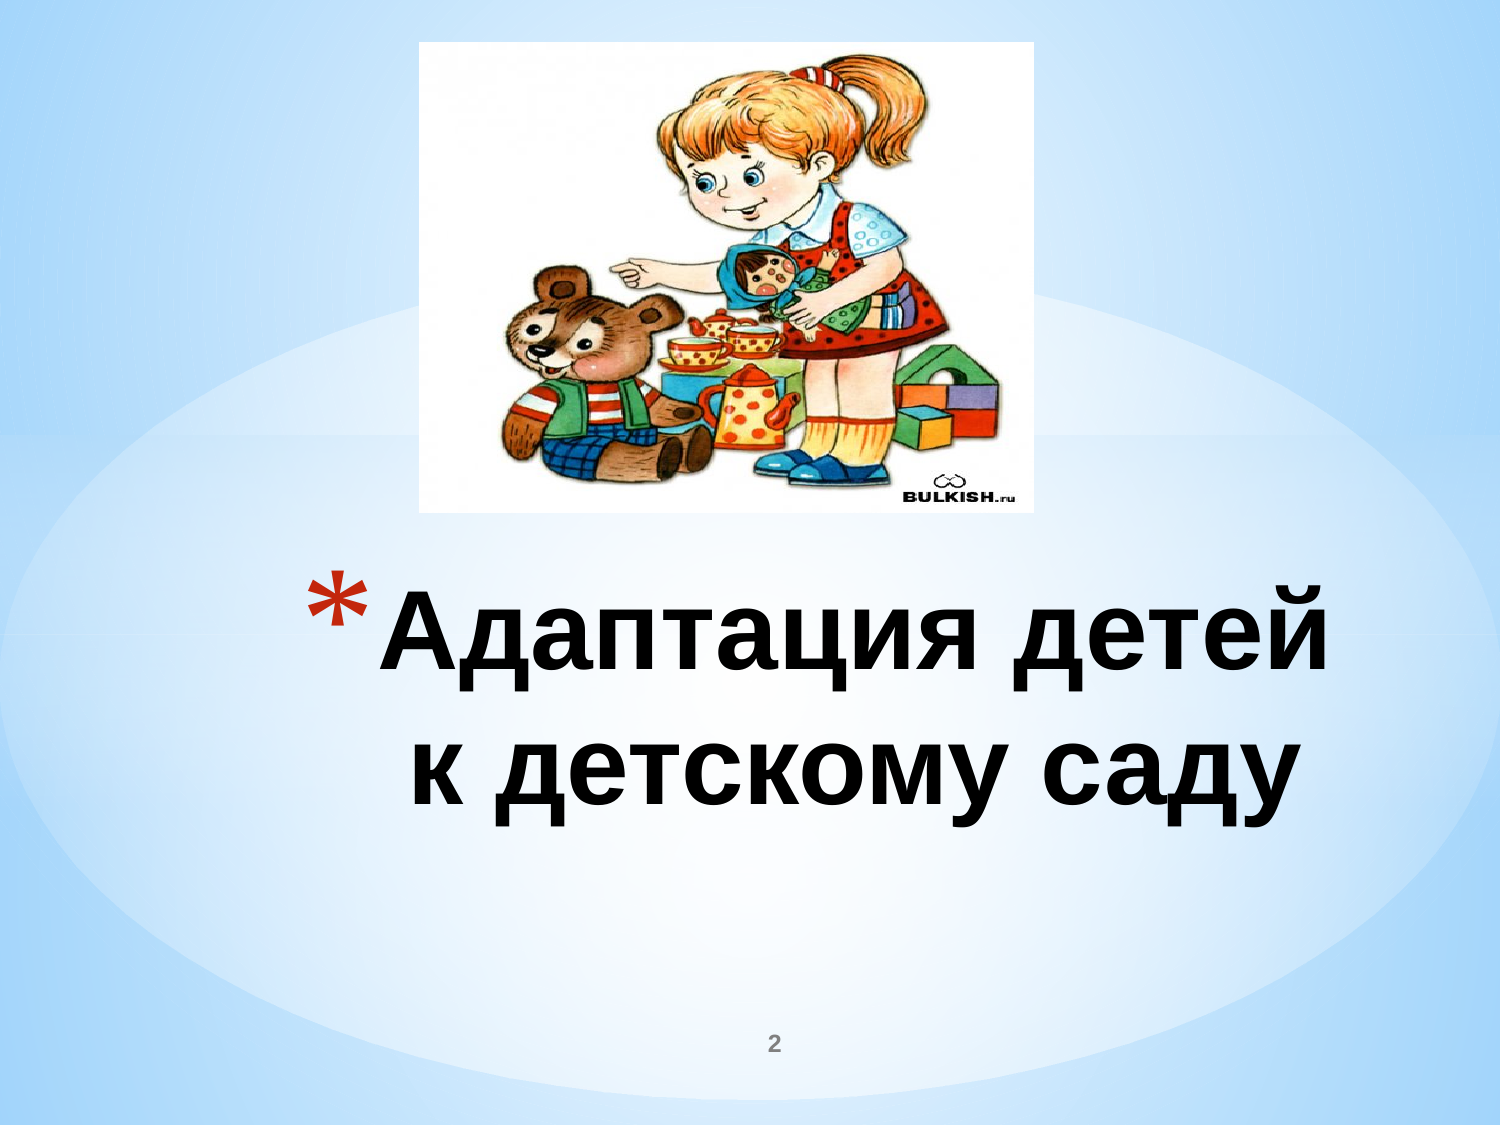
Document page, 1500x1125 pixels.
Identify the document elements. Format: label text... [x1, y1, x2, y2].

slide_number 2 [624, 1012, 925, 1073]
title Адаптация детей к детскому саду [159, 408, 1447, 835]
picture [418, 42, 1034, 513]
